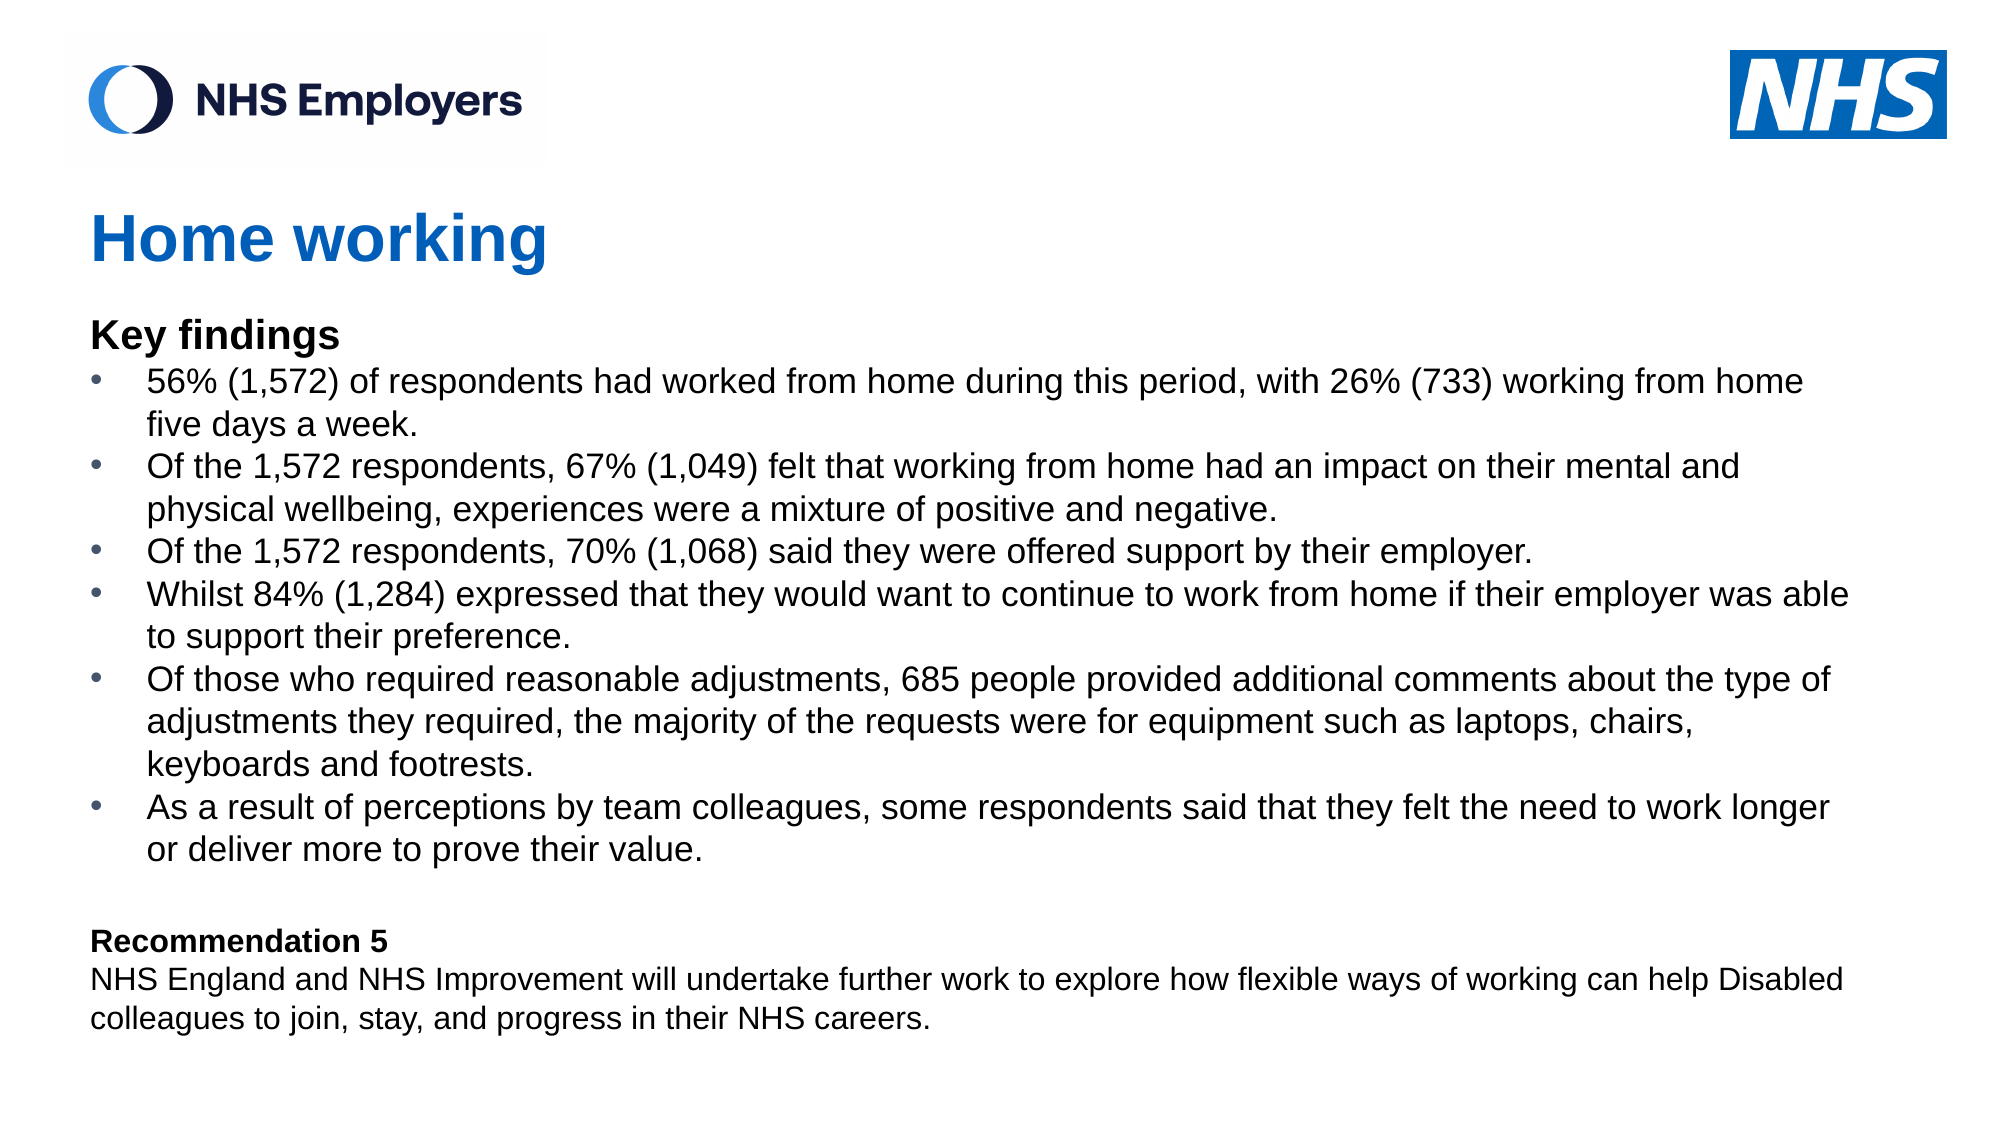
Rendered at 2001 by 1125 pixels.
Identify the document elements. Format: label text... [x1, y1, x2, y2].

list Key findings 56% (1,572) of respondents had worked from home during this period, with 26% (733) working from home five days a week. Of the 1,572 respondents, 67% (1,049) felt that working from home had an impact on their mental and physical wellbeing, experiences were a mixture of positive and negative. Of the 1,572 respondents, 70% (1,068) said they were offered support by their employer. Whilst 84% (1,284) expressed that they would want to continue to work from home if their employer was able to support their preference. Of those who required reasonable adjustments, 685 people provided additional comments about the type of adjustments they required, the majority of the requests were for equipment such as laptops, chairs, keyboards and footrests. As a result of perceptions by team colleagues, some respondents said that they felt the need to work longer or deliver more to prove their value. [75, 275, 1878, 873]
title Home working [75, 165, 1441, 303]
picture [62, 33, 548, 167]
picture [1730, 50, 1947, 139]
text_box Recommendation 5 NHS England and NHS Improvement will undertake further work to explore how flexible ways of working can help Disabled colleagues to join, stay, and progress in their NHS careers. [75, 873, 1941, 1045]
